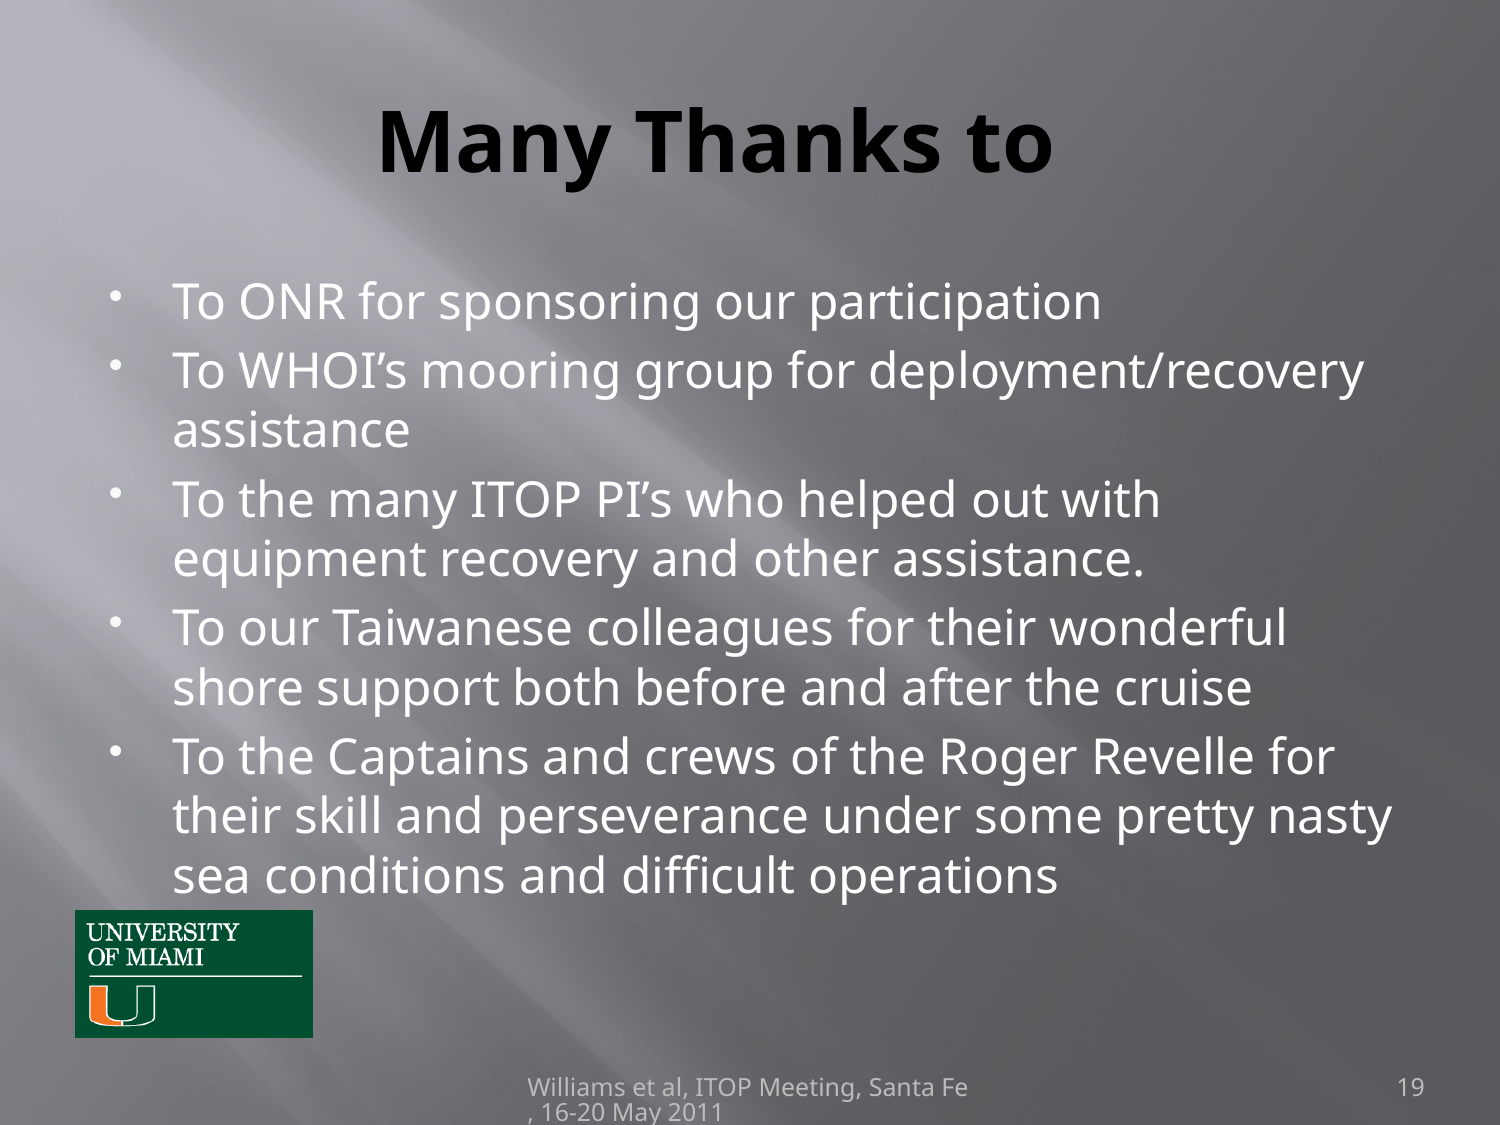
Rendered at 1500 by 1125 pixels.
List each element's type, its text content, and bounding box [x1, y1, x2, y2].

list To ONR for sponsoring our participation To WHOI’s mooring group for deployment/recovery assistance To the many ITOP PI’s who helped out with equipment recovery and other assistance. To our Taiwanese colleagues for their wonderful shore support both before and after the cruise To the Captains and crews of the Roger Revelle for their skill and perseverance under some pretty nasty sea conditions and difficult operations [75, 262, 1425, 925]
picture [75, 925, 313, 1038]
footer Williams et al, ITOP Meeting, Santa Fe, 16-20 May 2011 [512, 1052, 988, 1113]
slide_number 19 [1299, 1052, 1425, 1113]
title Many Thanks to [75, 45, 1425, 233]
